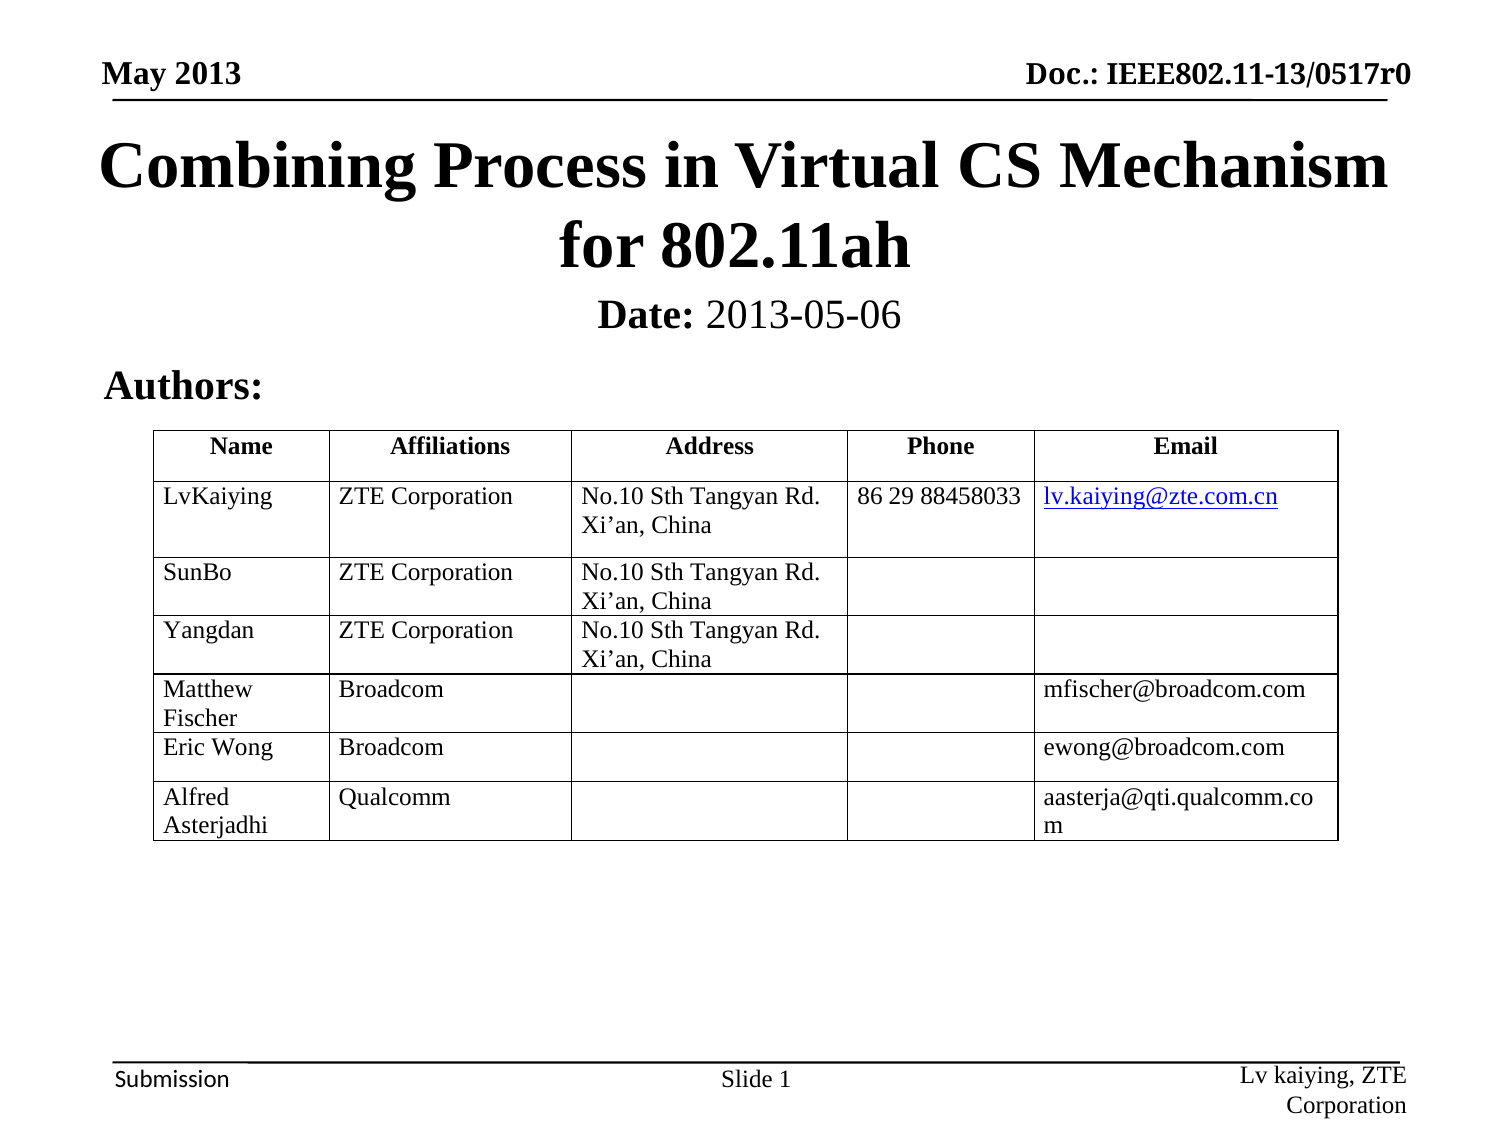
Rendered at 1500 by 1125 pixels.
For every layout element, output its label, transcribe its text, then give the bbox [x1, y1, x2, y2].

text_box Date: 2013-05-06 [112, 278, 1388, 342]
footer Lv kaiying, ZTE Corporation [1128, 1058, 1408, 1089]
text_box Authors: [88, 349, 326, 413]
text_box Combining Process in Virtual CS Mechanism for 802.11ah [76, 113, 1412, 289]
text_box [139, 429, 1383, 883]
text_box Slide 1 [675, 1062, 838, 1093]
